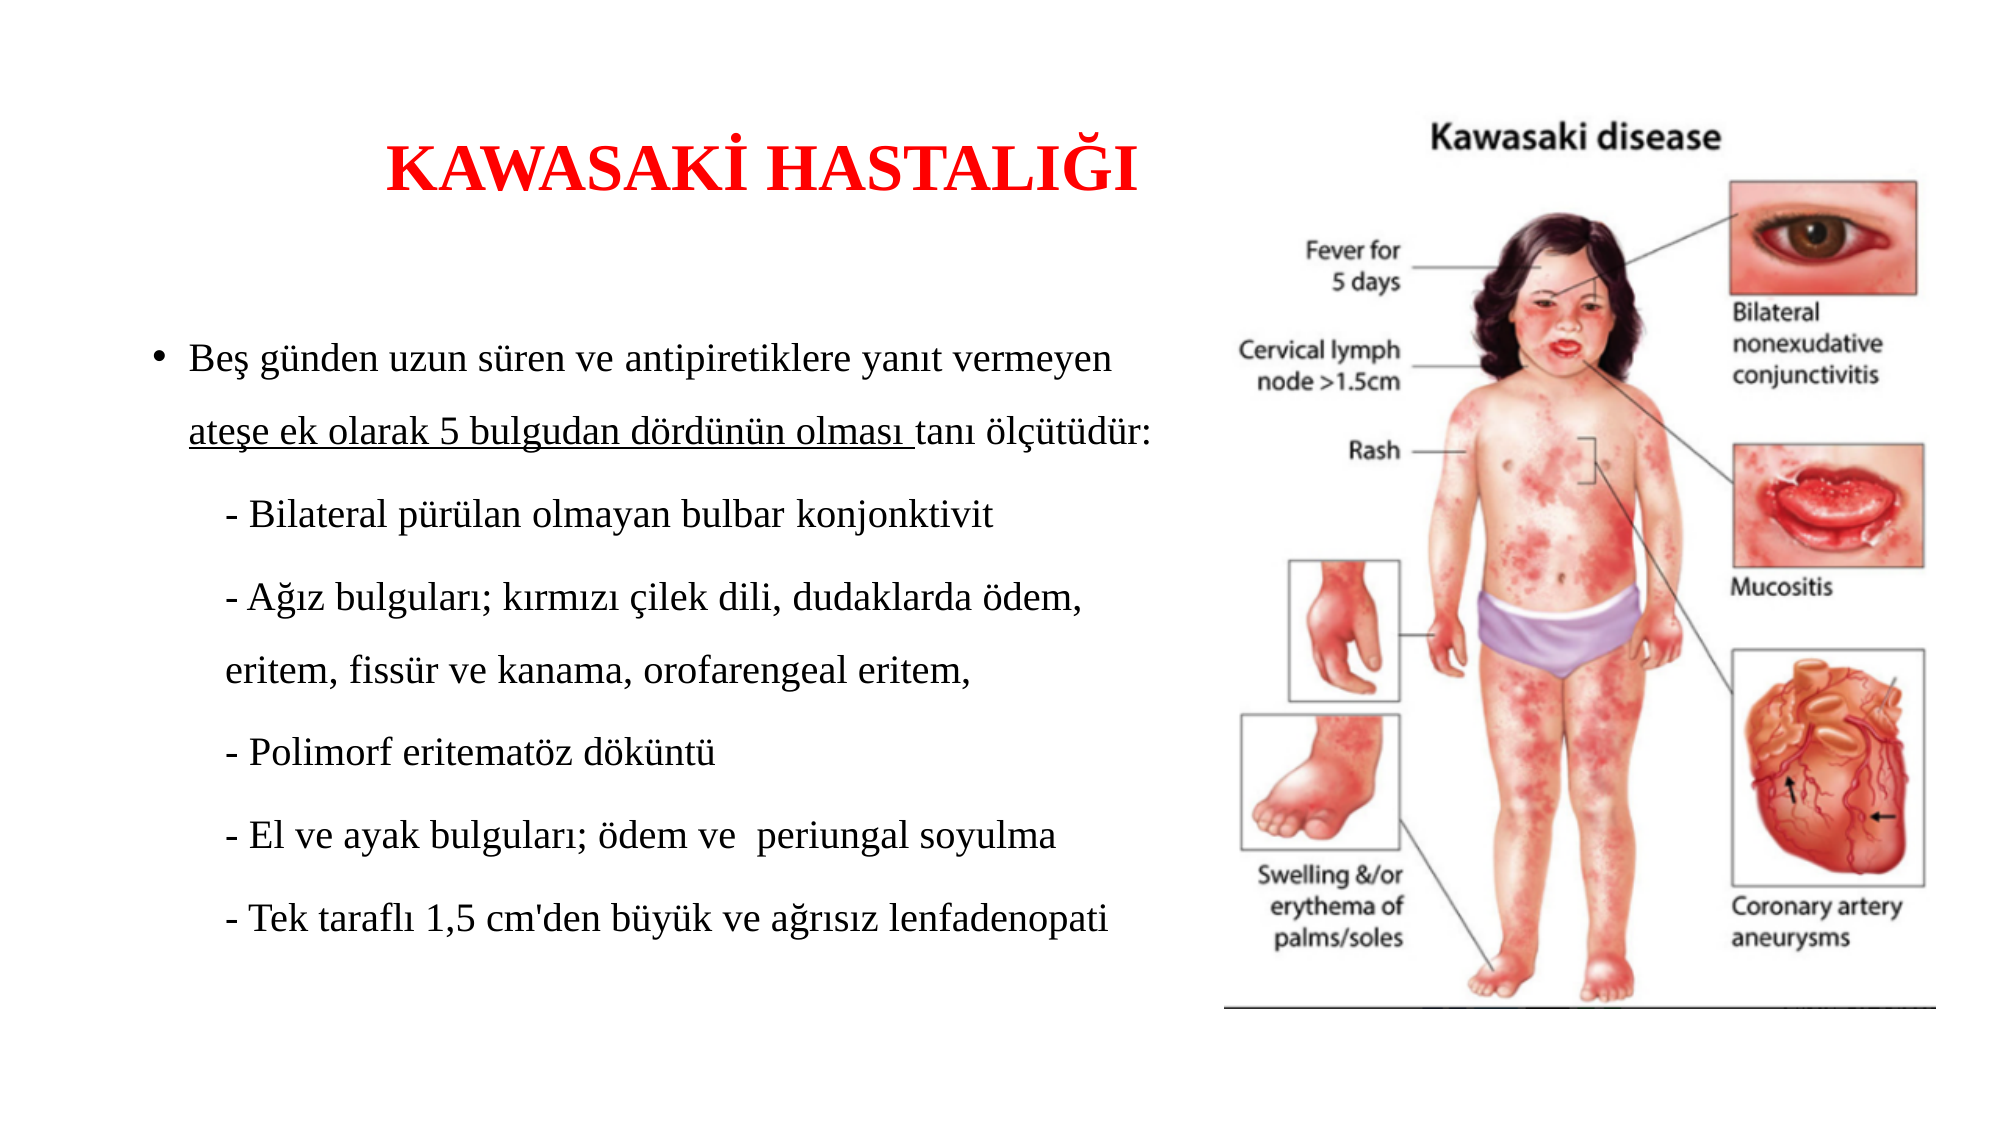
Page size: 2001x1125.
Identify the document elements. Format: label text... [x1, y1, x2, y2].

picture [1224, 111, 1936, 1009]
list Beş günden uzun süren ve antipiretiklere yanıt vermeyen ateşe ek olarak 5 bulgudan dördünün olması tanı ölçütüdür: - Bilateral pürülan olmayan bulbar konjonktivit - Ağız bulguları; kırmızı çilek dili, dudaklarda ödem, eritem, fissür ve kanama, orofarengeal eritem, - Polimorf eritematöz döküntü - El ve ayak bulguları; ödem ve periungal soyulma - Tek taraflı 1,5 cm'den büyük ve ağrısız lenfadenopati [137, 299, 1198, 1014]
title KAWASAKİ HASTALIĞI [90, 59, 1437, 278]
